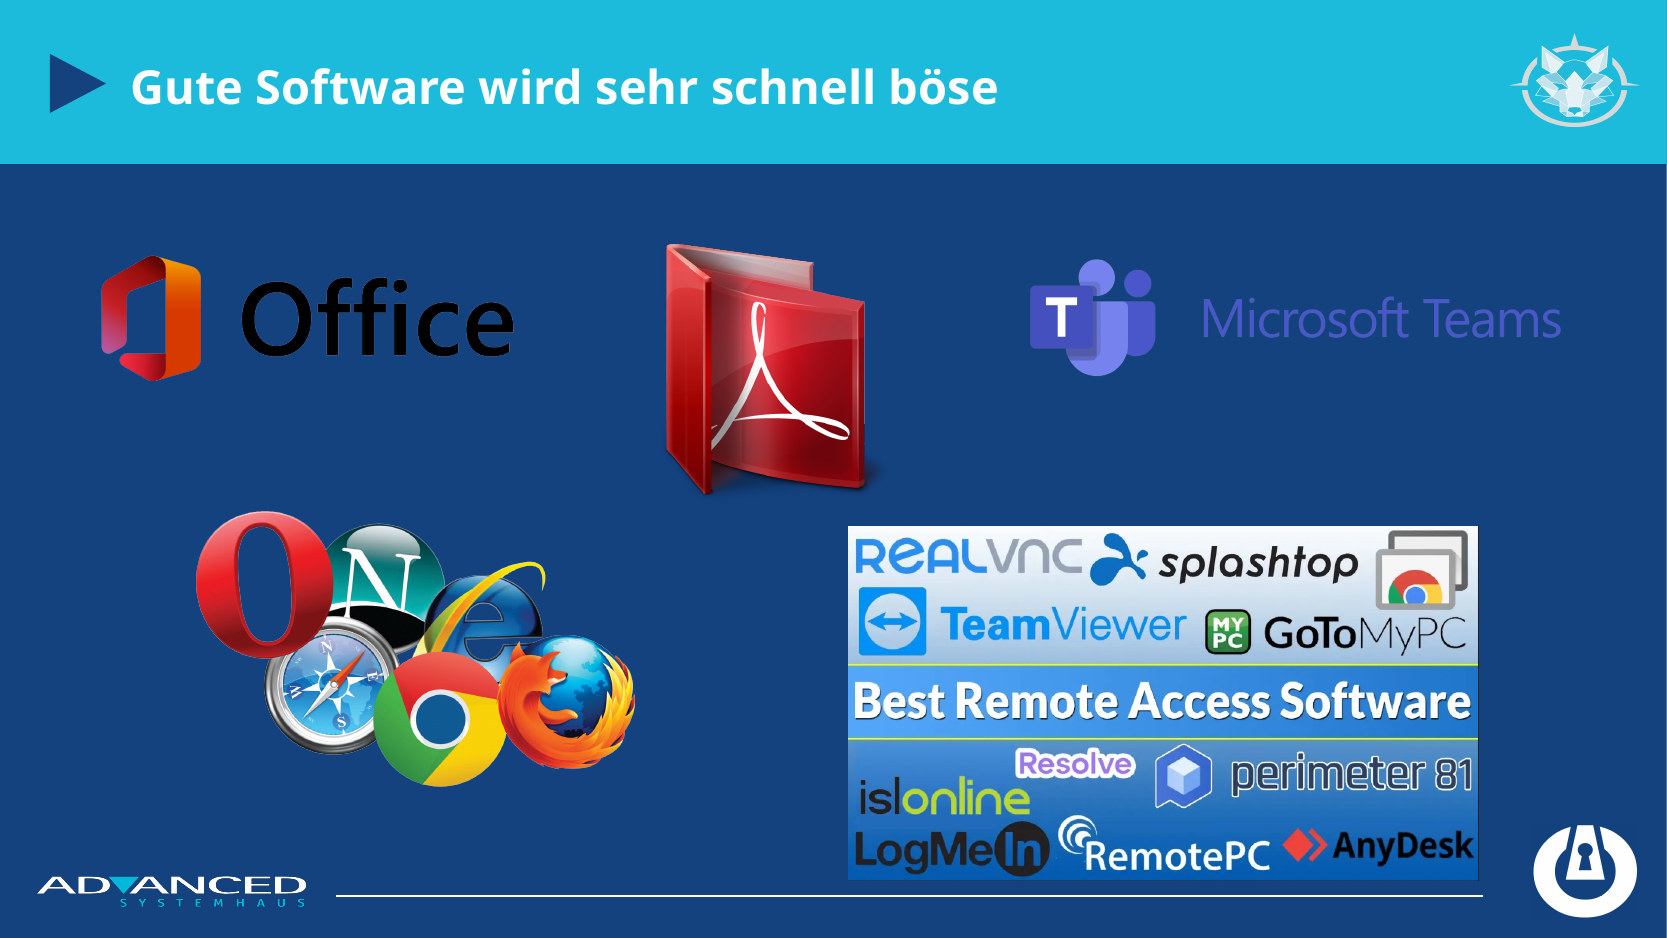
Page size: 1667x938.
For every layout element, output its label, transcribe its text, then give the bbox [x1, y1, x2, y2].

picture [848, 526, 1480, 881]
picture [13, 867, 316, 919]
picture [187, 503, 650, 797]
picture [638, 241, 898, 502]
picture [1509, 33, 1640, 127]
text_box Gute Software wird sehr schnell böse [115, 56, 1300, 189]
picture [1531, 824, 1639, 919]
picture [1025, 165, 1566, 469]
picture [101, 202, 514, 435]
